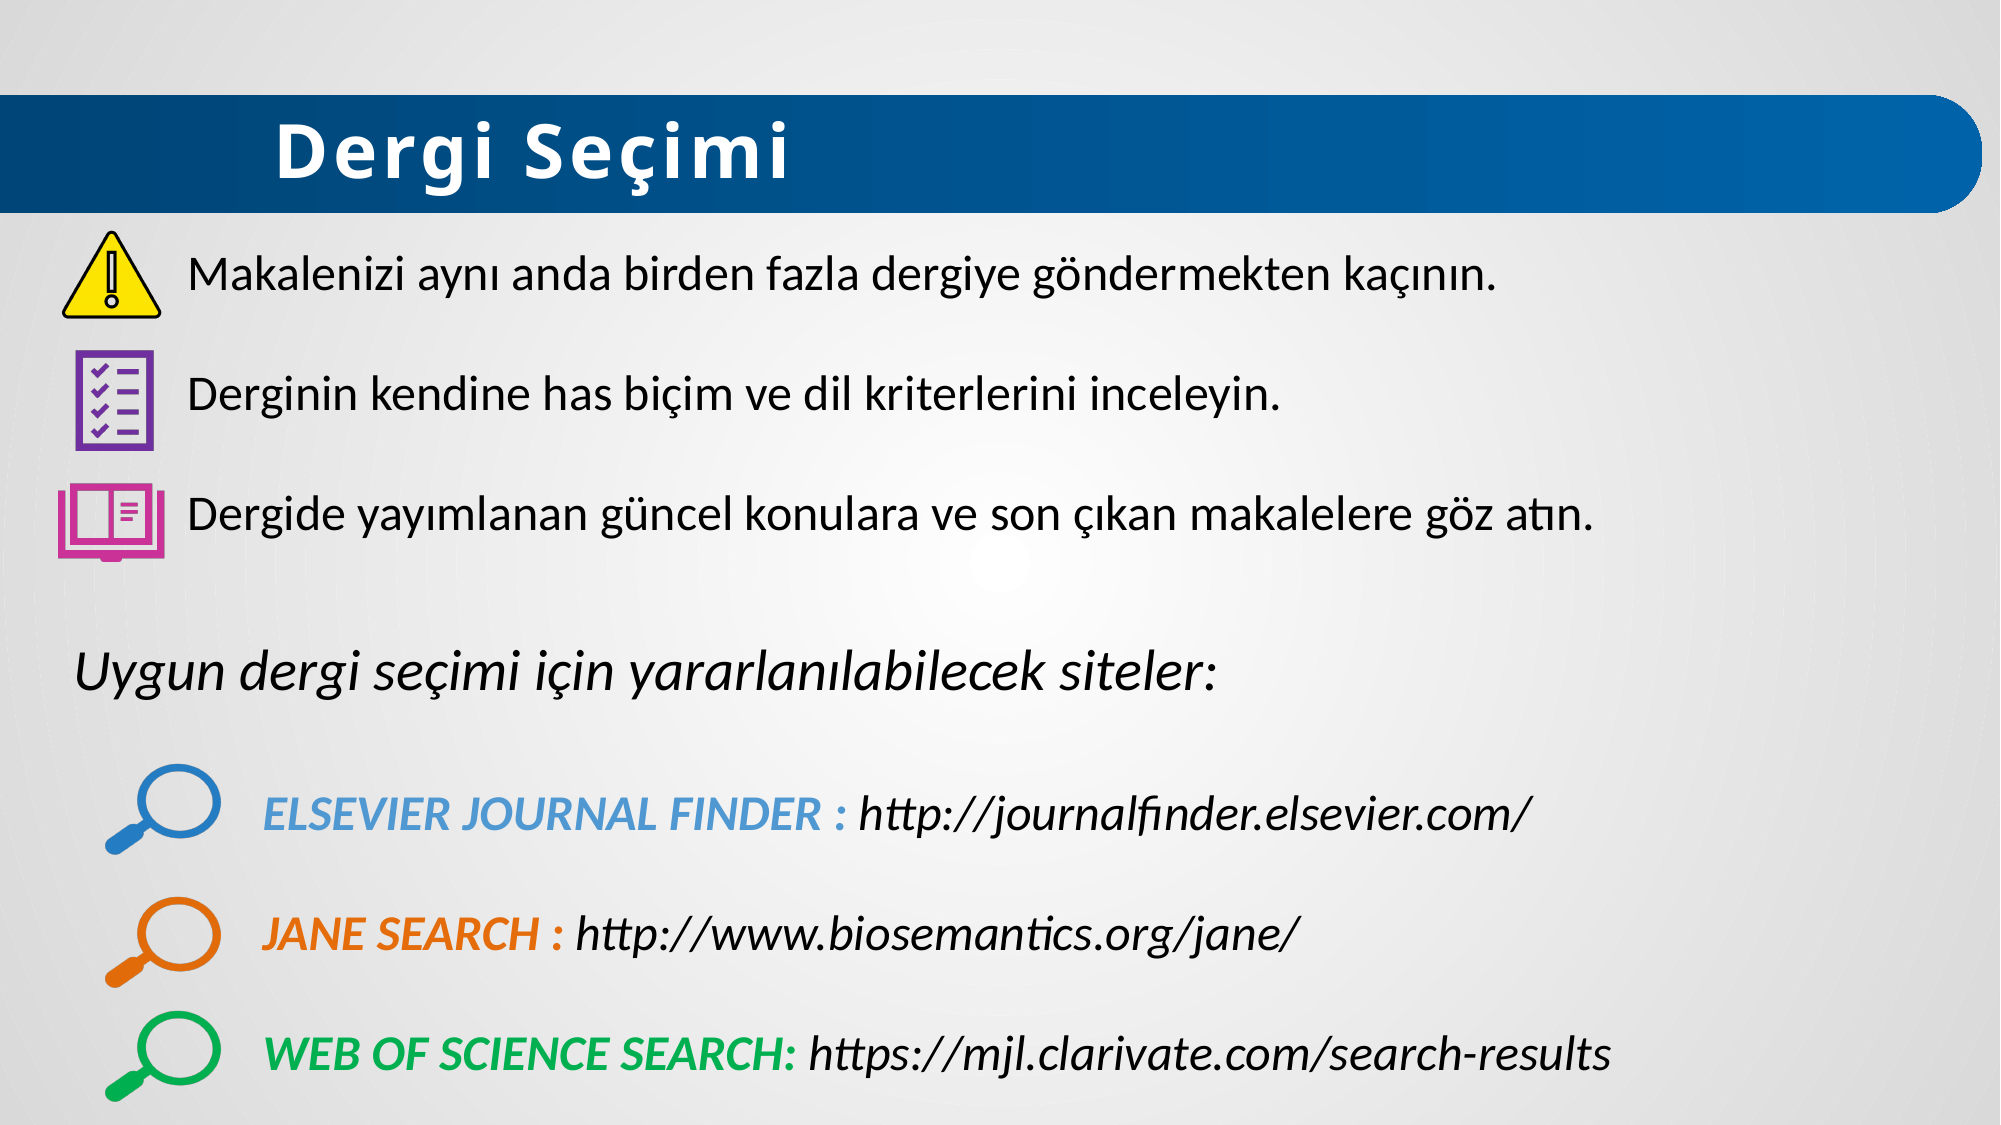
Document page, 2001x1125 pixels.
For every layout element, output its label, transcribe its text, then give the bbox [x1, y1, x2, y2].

text_box Uygun dergi seçimi için yararlanılabilecek siteler: [58, 624, 1982, 710]
picture [92, 745, 238, 877]
picture [58, 221, 165, 328]
picture [53, 339, 175, 461]
picture [52, 464, 169, 581]
text_box Dergi Seçimi [0, 95, 1065, 201]
text_box Makalenizi aynı anda birden fazla dergiye göndermekten kaçının. Derginin kendine has biçim ve dil kriterlerini inceleyin. Dergide yayımlanan güncel konulara ve son çıkan makalelere göz atın. ELSEVIER JOURNAL FINDER : http://journalfinder.elsevier.com/ JANE SEARCH : http://www.biosemantics.org/jane/ WEB OF SCIENCE SEARCH: https://mjl.clarivate.com/search-results [22, 233, 1955, 1089]
picture [92, 878, 238, 1124]
text_box [0, 95, 1982, 214]
